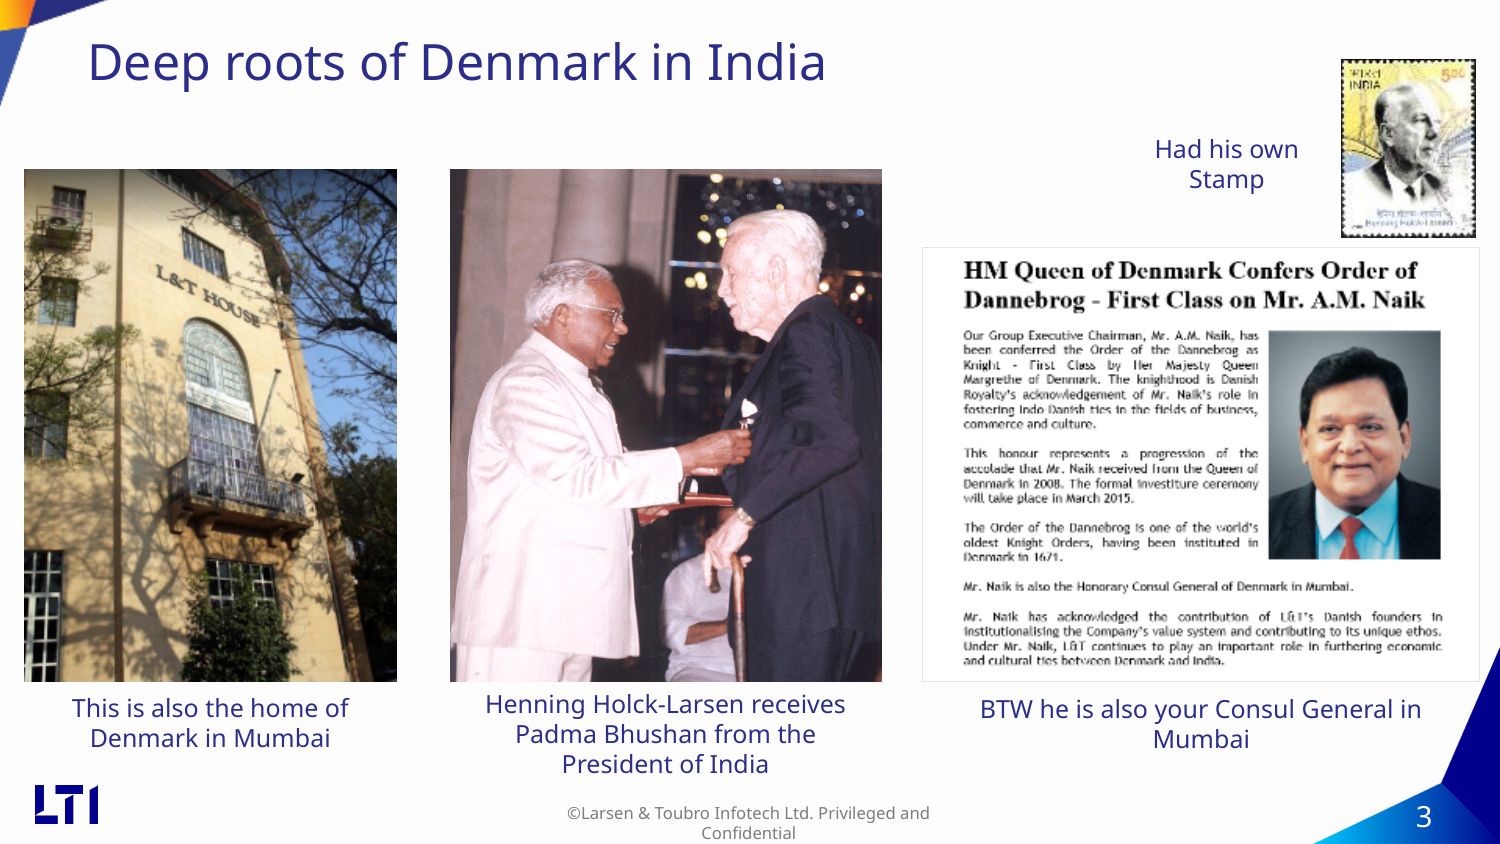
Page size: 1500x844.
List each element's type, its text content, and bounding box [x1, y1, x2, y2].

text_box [449, 169, 882, 758]
picture [922, 246, 1500, 844]
text_box BTW he is also your Consul General in Mumbai [943, 690, 1460, 761]
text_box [24, 169, 397, 761]
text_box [1112, 59, 1476, 239]
title Deep roots of Denmark in India [86, 29, 1405, 92]
picture [0, 0, 109, 110]
picture [35, 785, 98, 824]
